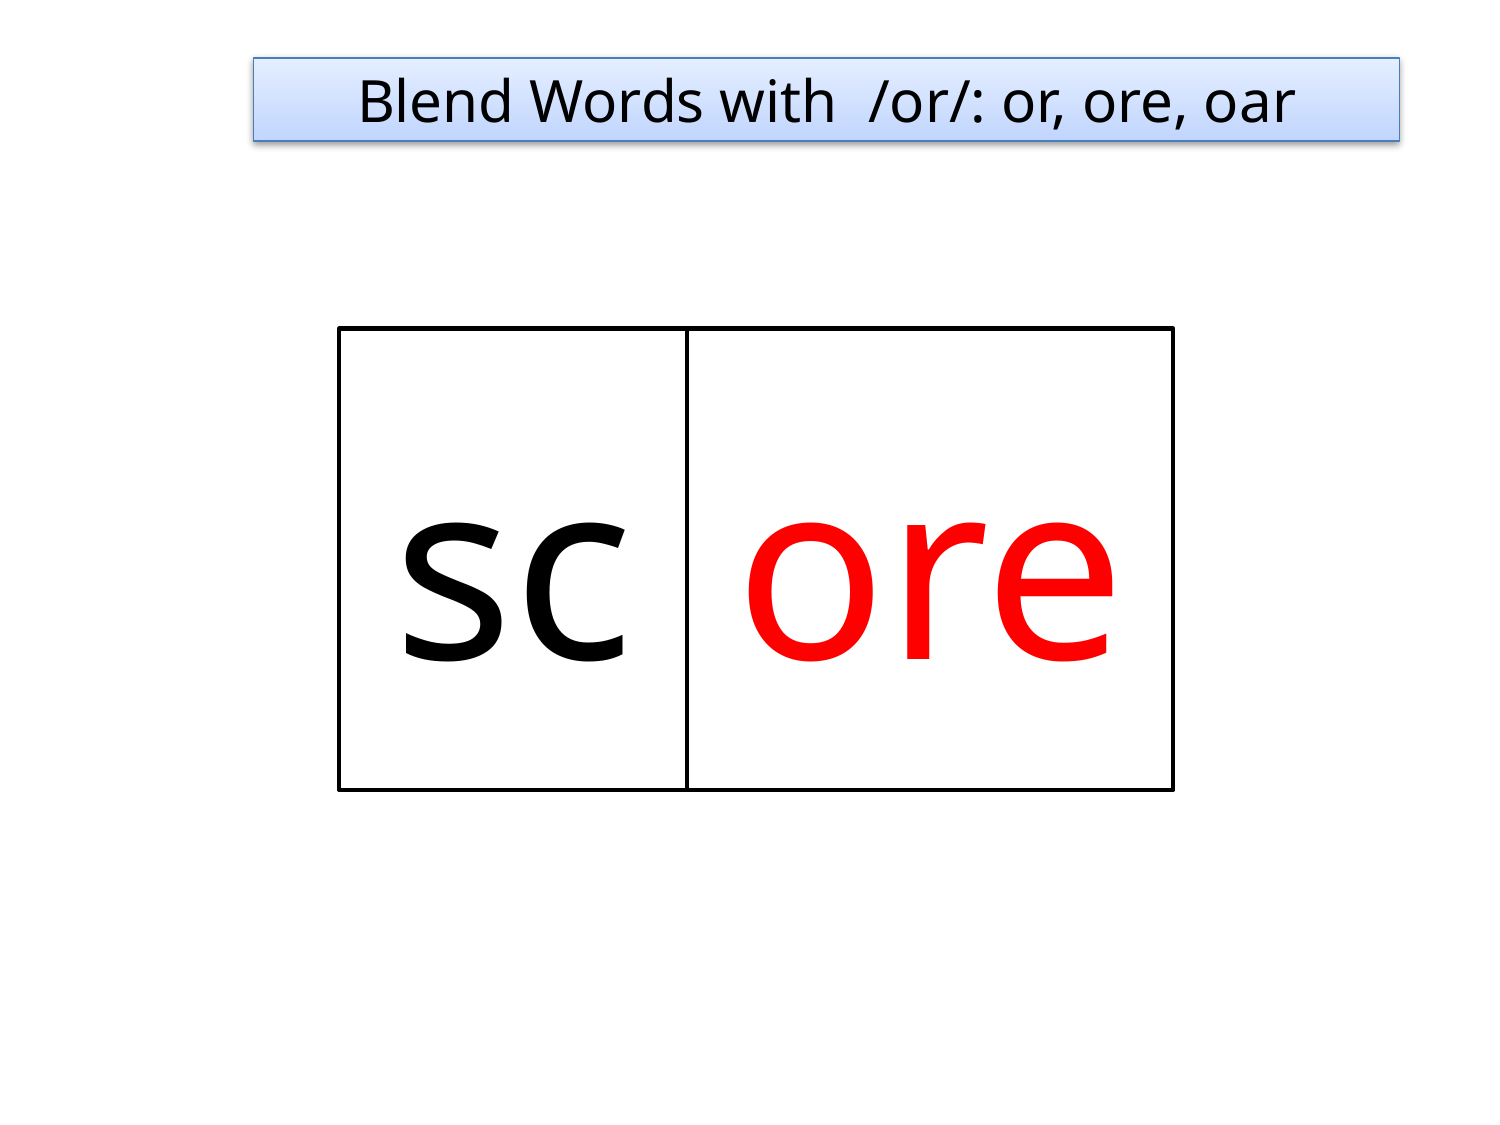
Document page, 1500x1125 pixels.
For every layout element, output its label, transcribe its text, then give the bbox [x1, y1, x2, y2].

text_box ore [685, 326, 1175, 792]
text_box sc [337, 326, 685, 792]
text_box Blend Words with /or/: or, ore, oar [253, 57, 1400, 142]
